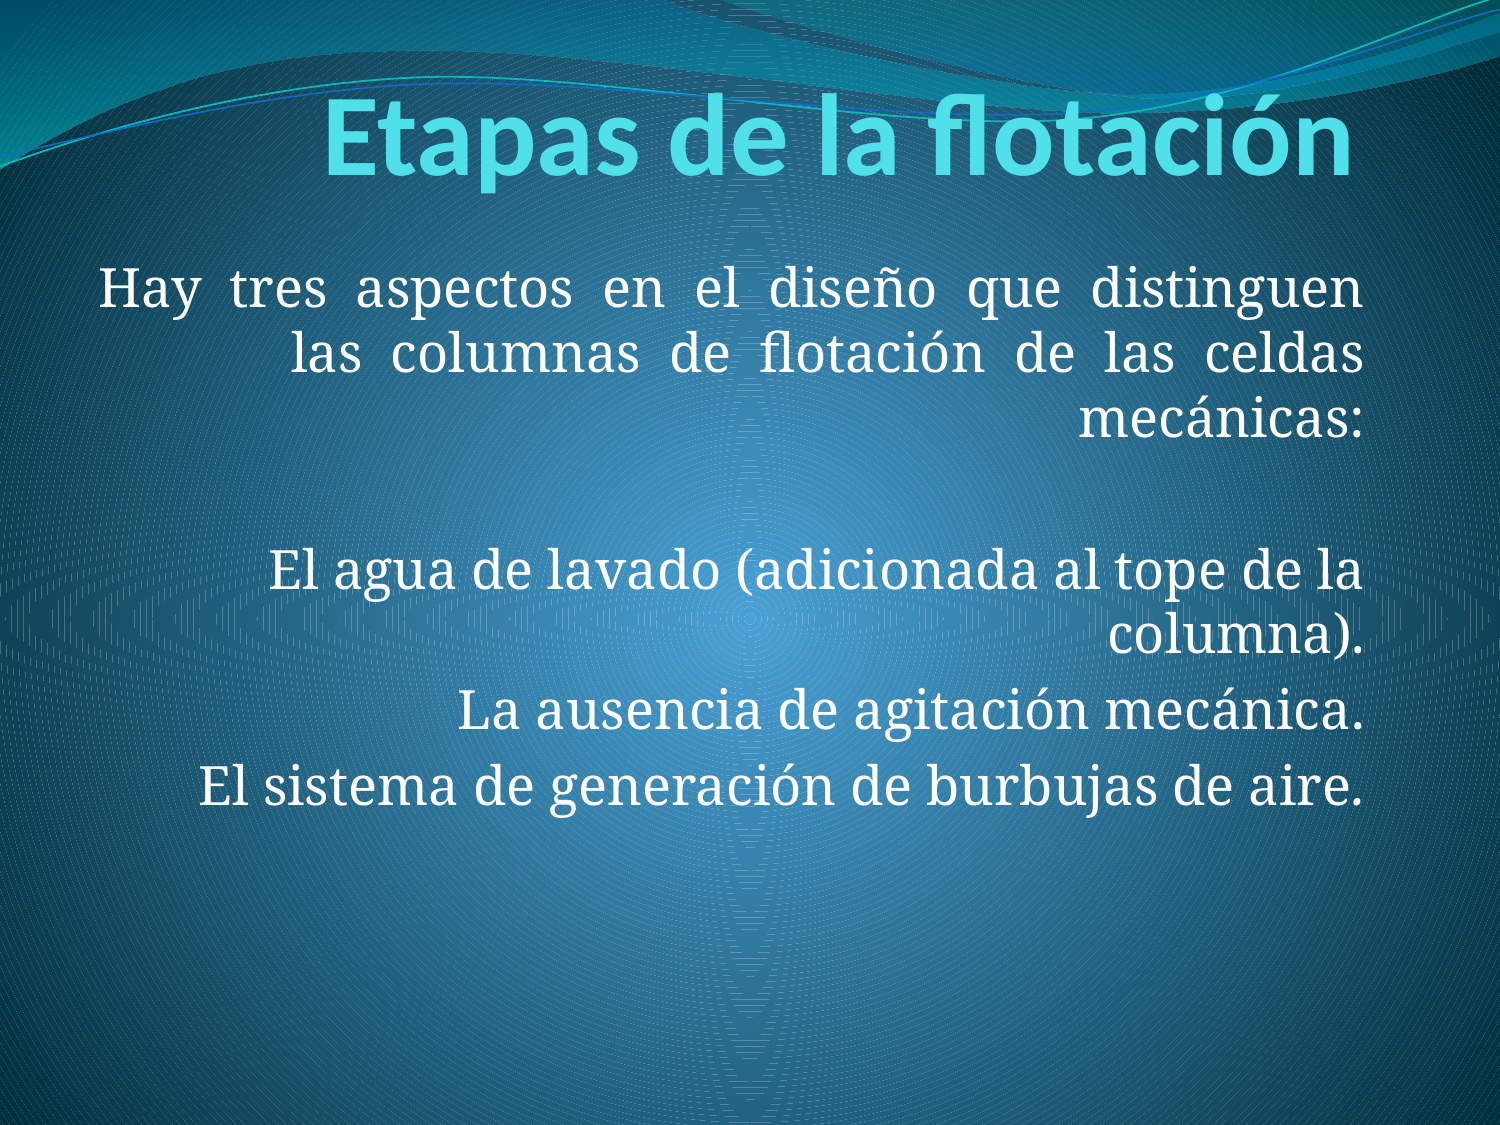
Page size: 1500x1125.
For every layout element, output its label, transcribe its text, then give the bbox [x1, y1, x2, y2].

title Etapas de la flotación [87, 0, 1360, 200]
subtitle Hay tres aspectos en el diseño que distinguen las columnas de flotación de las celdas mecánicas: El agua de lavado (adicionada al tope de la columna). La ausencia de agitación mecánica. El sistema de generación de burbujas de aire. [87, 246, 1376, 1067]
